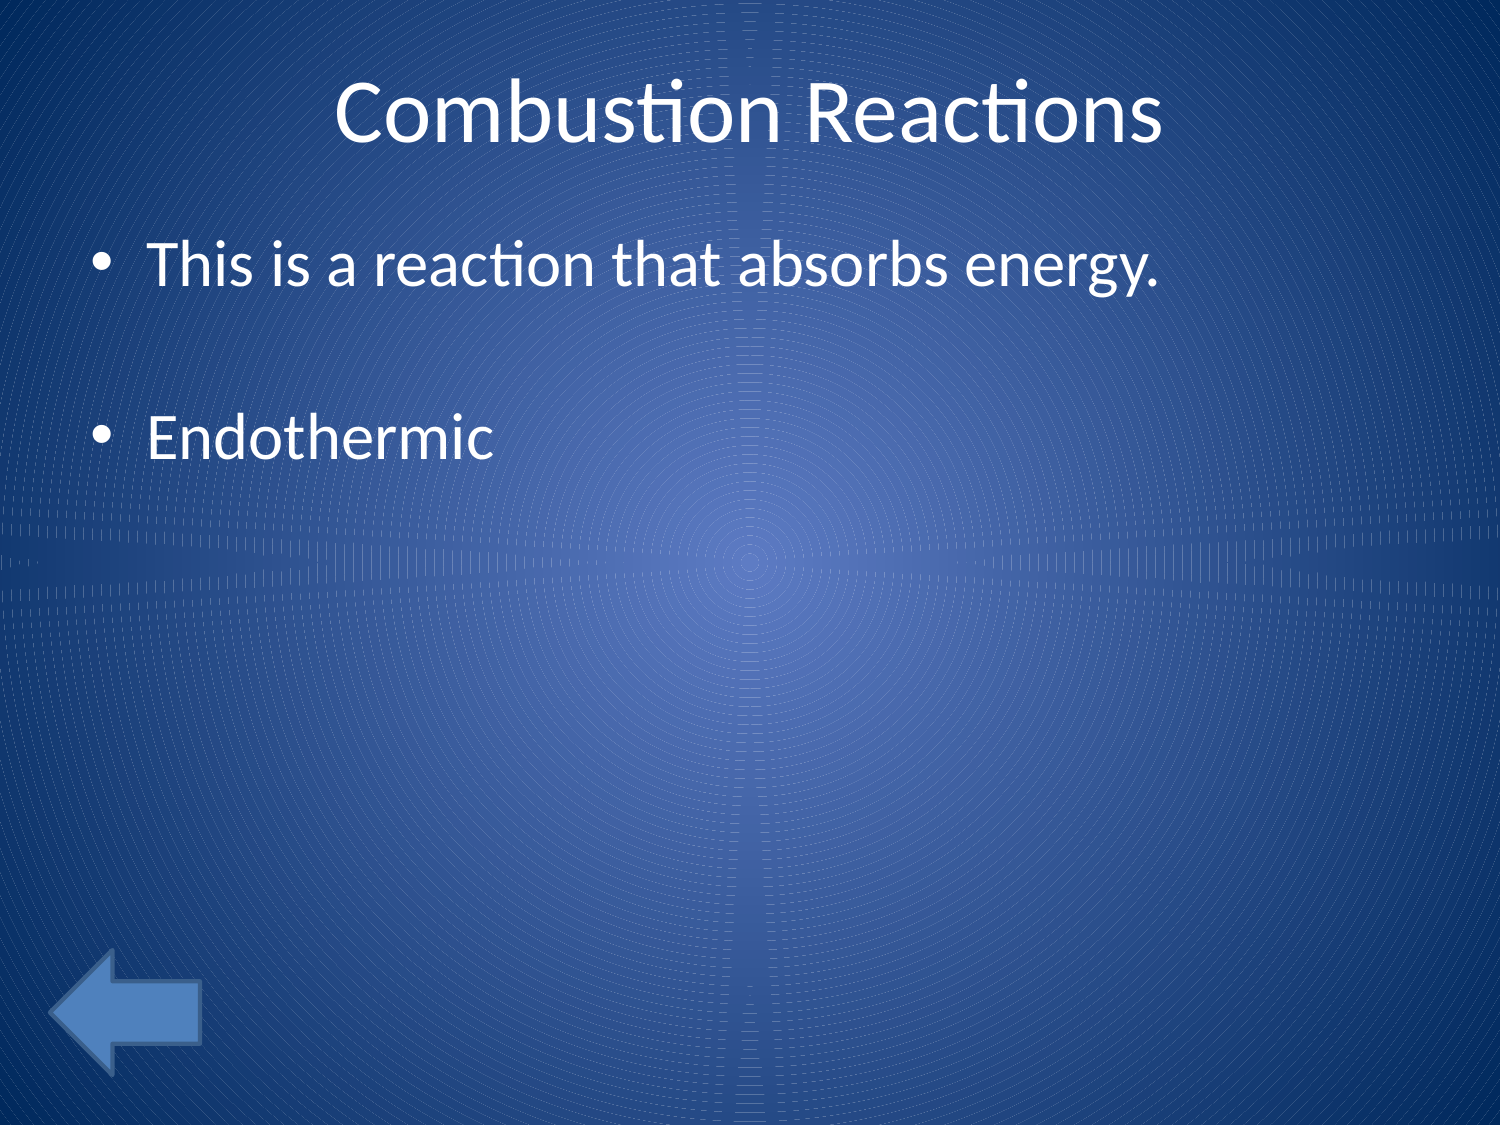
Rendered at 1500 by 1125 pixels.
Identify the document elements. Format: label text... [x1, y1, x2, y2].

list This is a reaction that absorbs energy. Endothermic [75, 212, 1425, 955]
text_box [47, 948, 203, 1077]
title Combustion Reactions [75, 12, 1425, 200]
